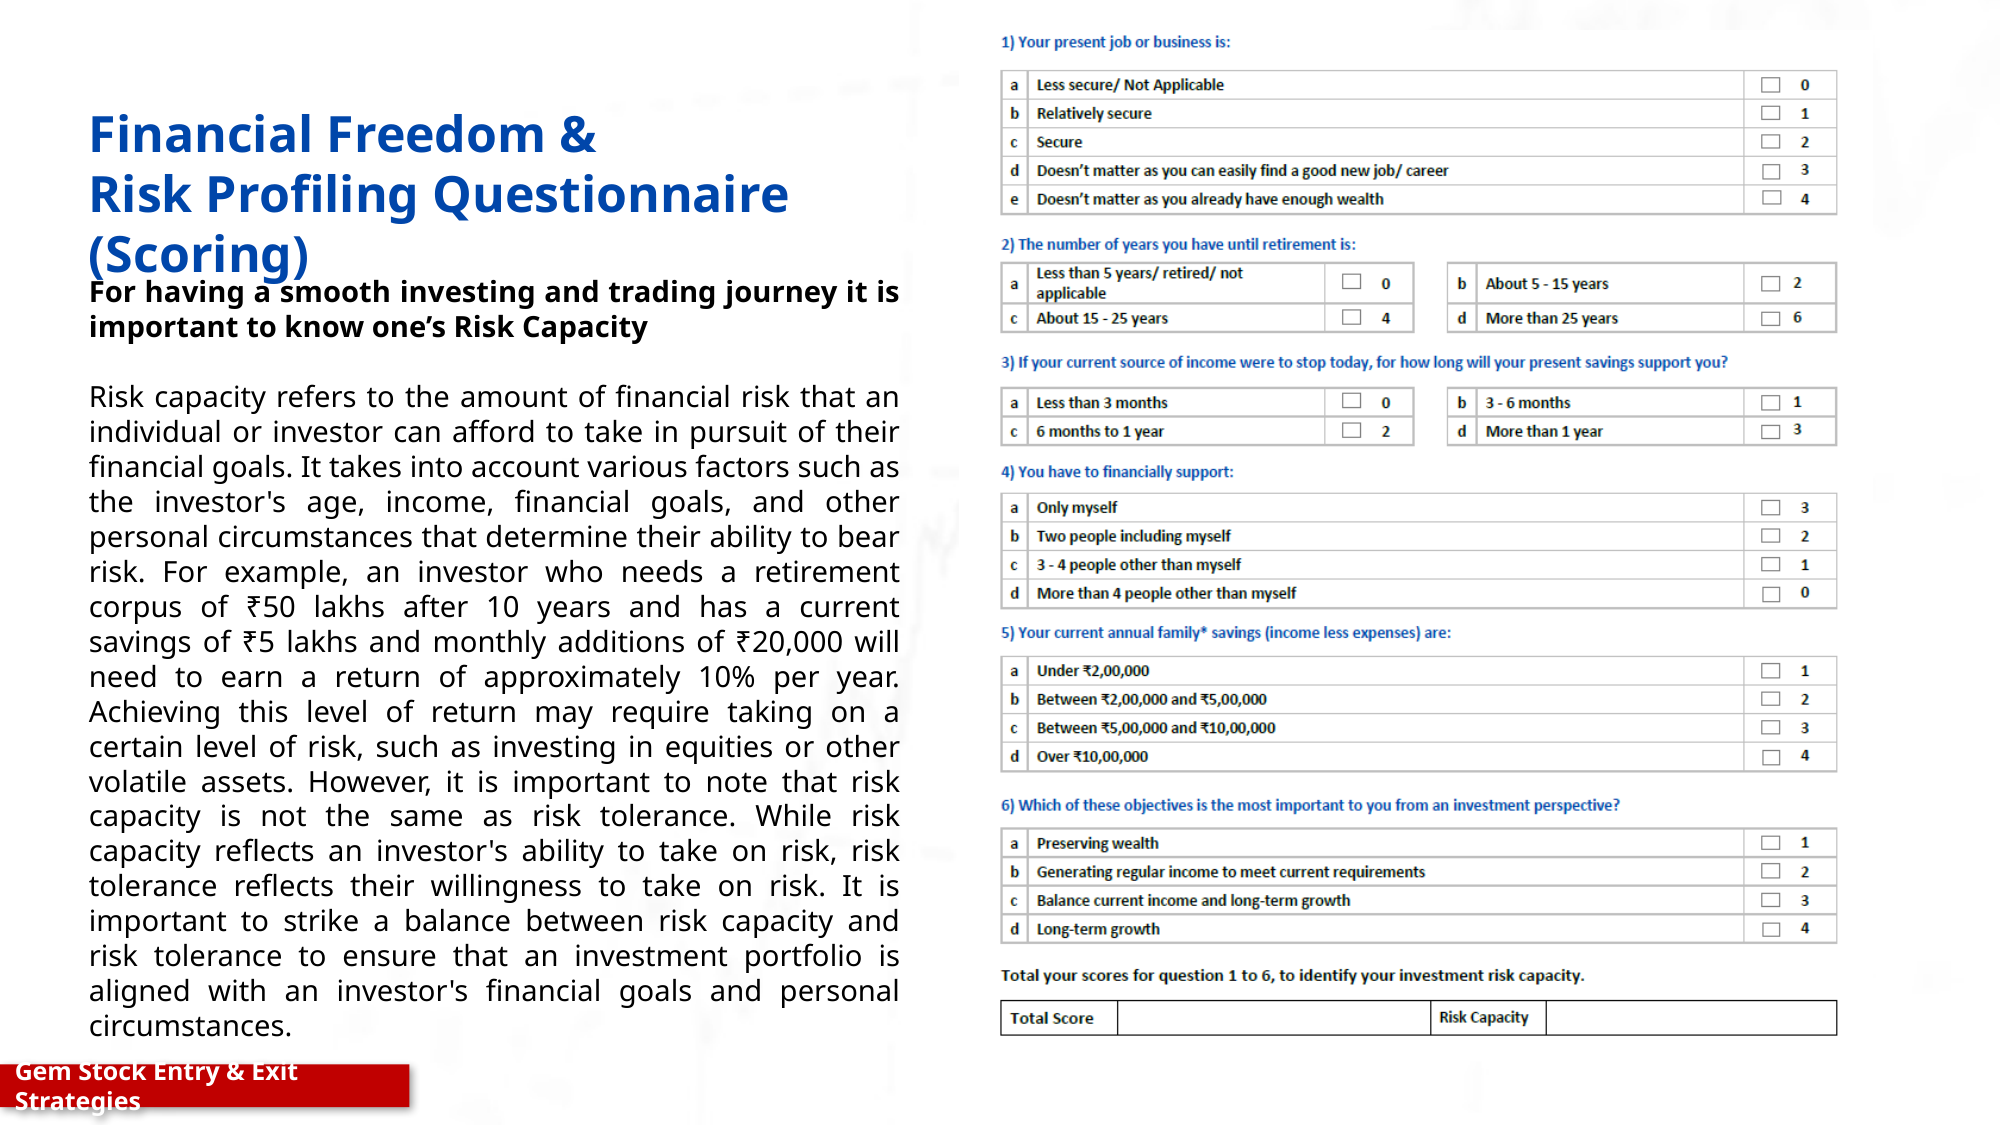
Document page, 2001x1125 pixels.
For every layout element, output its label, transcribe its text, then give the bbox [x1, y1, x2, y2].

picture [0, 0, 2001, 1125]
text_box For having a smooth investing and trading journey it is important to know one’s Risk Capacity Risk capacity refers to the amount of financial risk that an individual or investor can afford to take in pursuit of their financial goals. It takes into account various factors such as the investor's age, income, financial goals, and other personal circumstances that determine their ability to bear risk. For example, an investor who needs a retirement corpus of ₹50 lakhs after 10 years and has a current savings of ₹5 lakhs and monthly additions of ₹20,000 will need to earn a return of approximately 10% per year. Achieving this level of return may require taking on a certain level of risk, such as investing in equities or other volatile assets. However, it is important to note that risk capacity is not the same as risk tolerance. While risk capacity reflects an investor's ability to take on risk, risk tolerance reflects their willingness to take on risk. It is important to strike a balance between risk capacity and risk tolerance to ensure that an investment portfolio is aligned with an investor's financial goals and personal circumstances. [74, 231, 916, 342]
text_box Financial Freedom & Risk Profiling Questionnaire (Scoring) [74, 94, 953, 206]
text_box Gem Stock Entry & Exit Strategies [0, 1062, 411, 1109]
